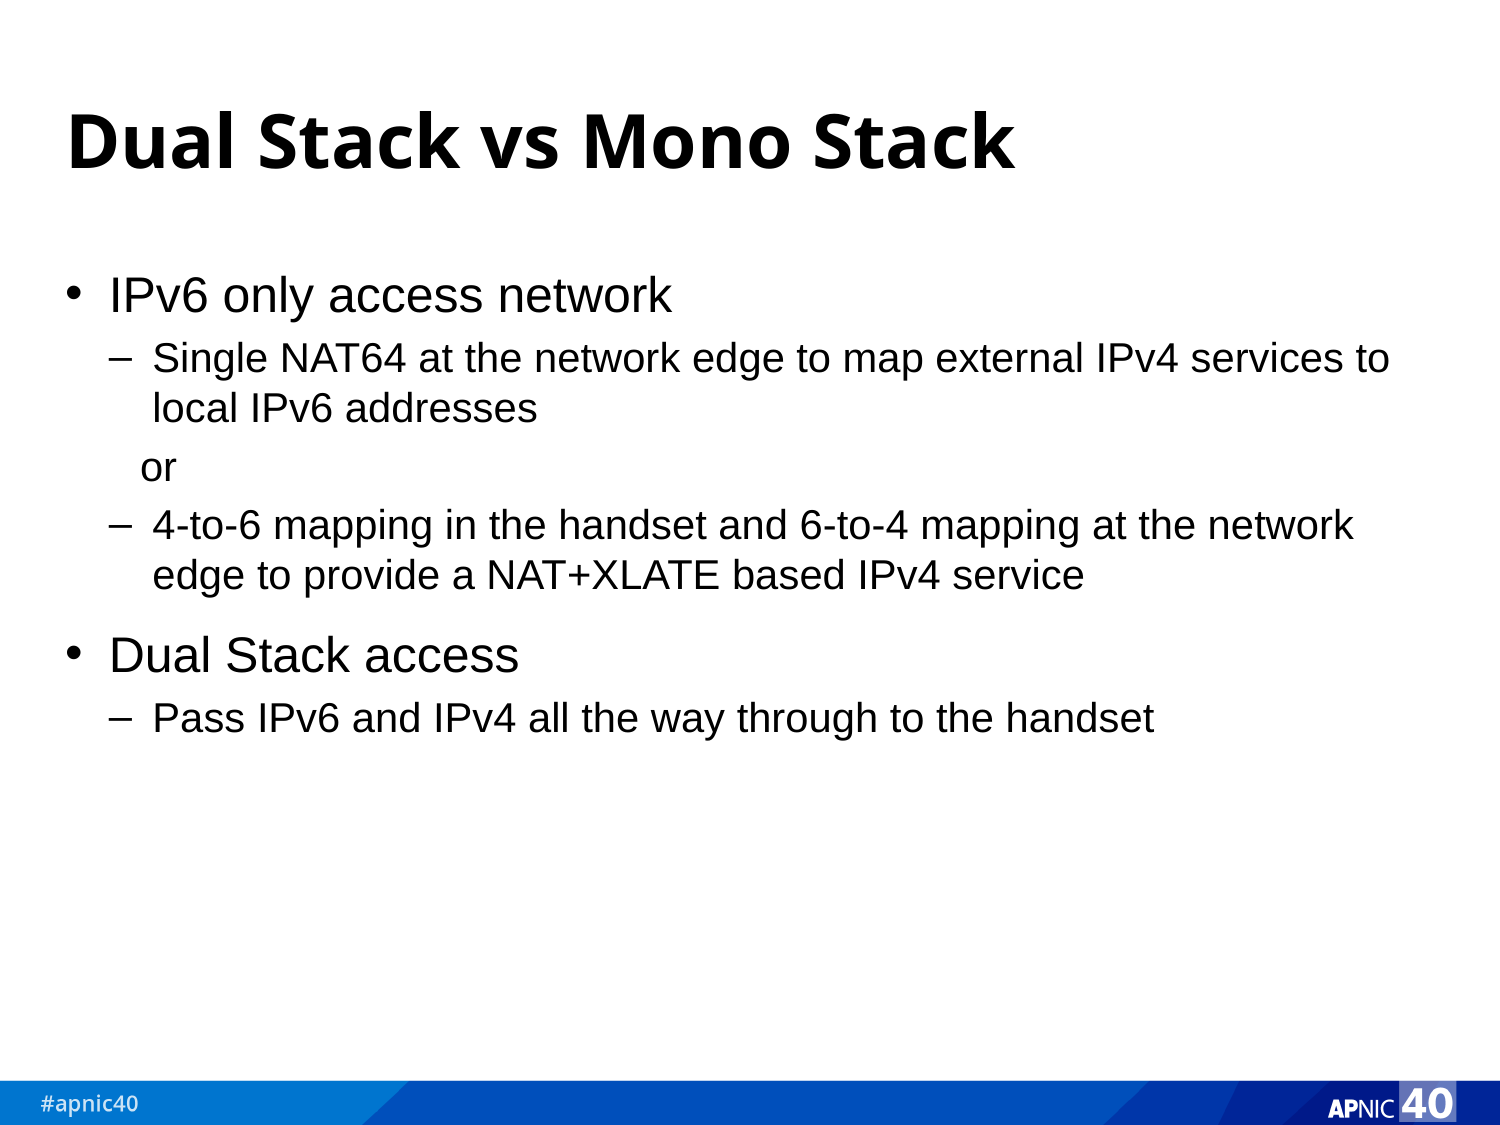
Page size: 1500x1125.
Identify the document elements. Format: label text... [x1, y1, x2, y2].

title Dual Stack vs Mono Stack [64, 45, 1436, 233]
list IPv6 only access network Single NAT64 at the network edge to map external IPv4 services to local IPv6 addresses or 4-to-6 mapping in the handset and 6-to-4 mapping at the network edge to provide a NAT+XLATE based IPv4 service Dual Stack access Pass IPv6 and IPv4 all the way through to the handset [64, 262, 1436, 1012]
picture [0, 1071, 1500, 1125]
